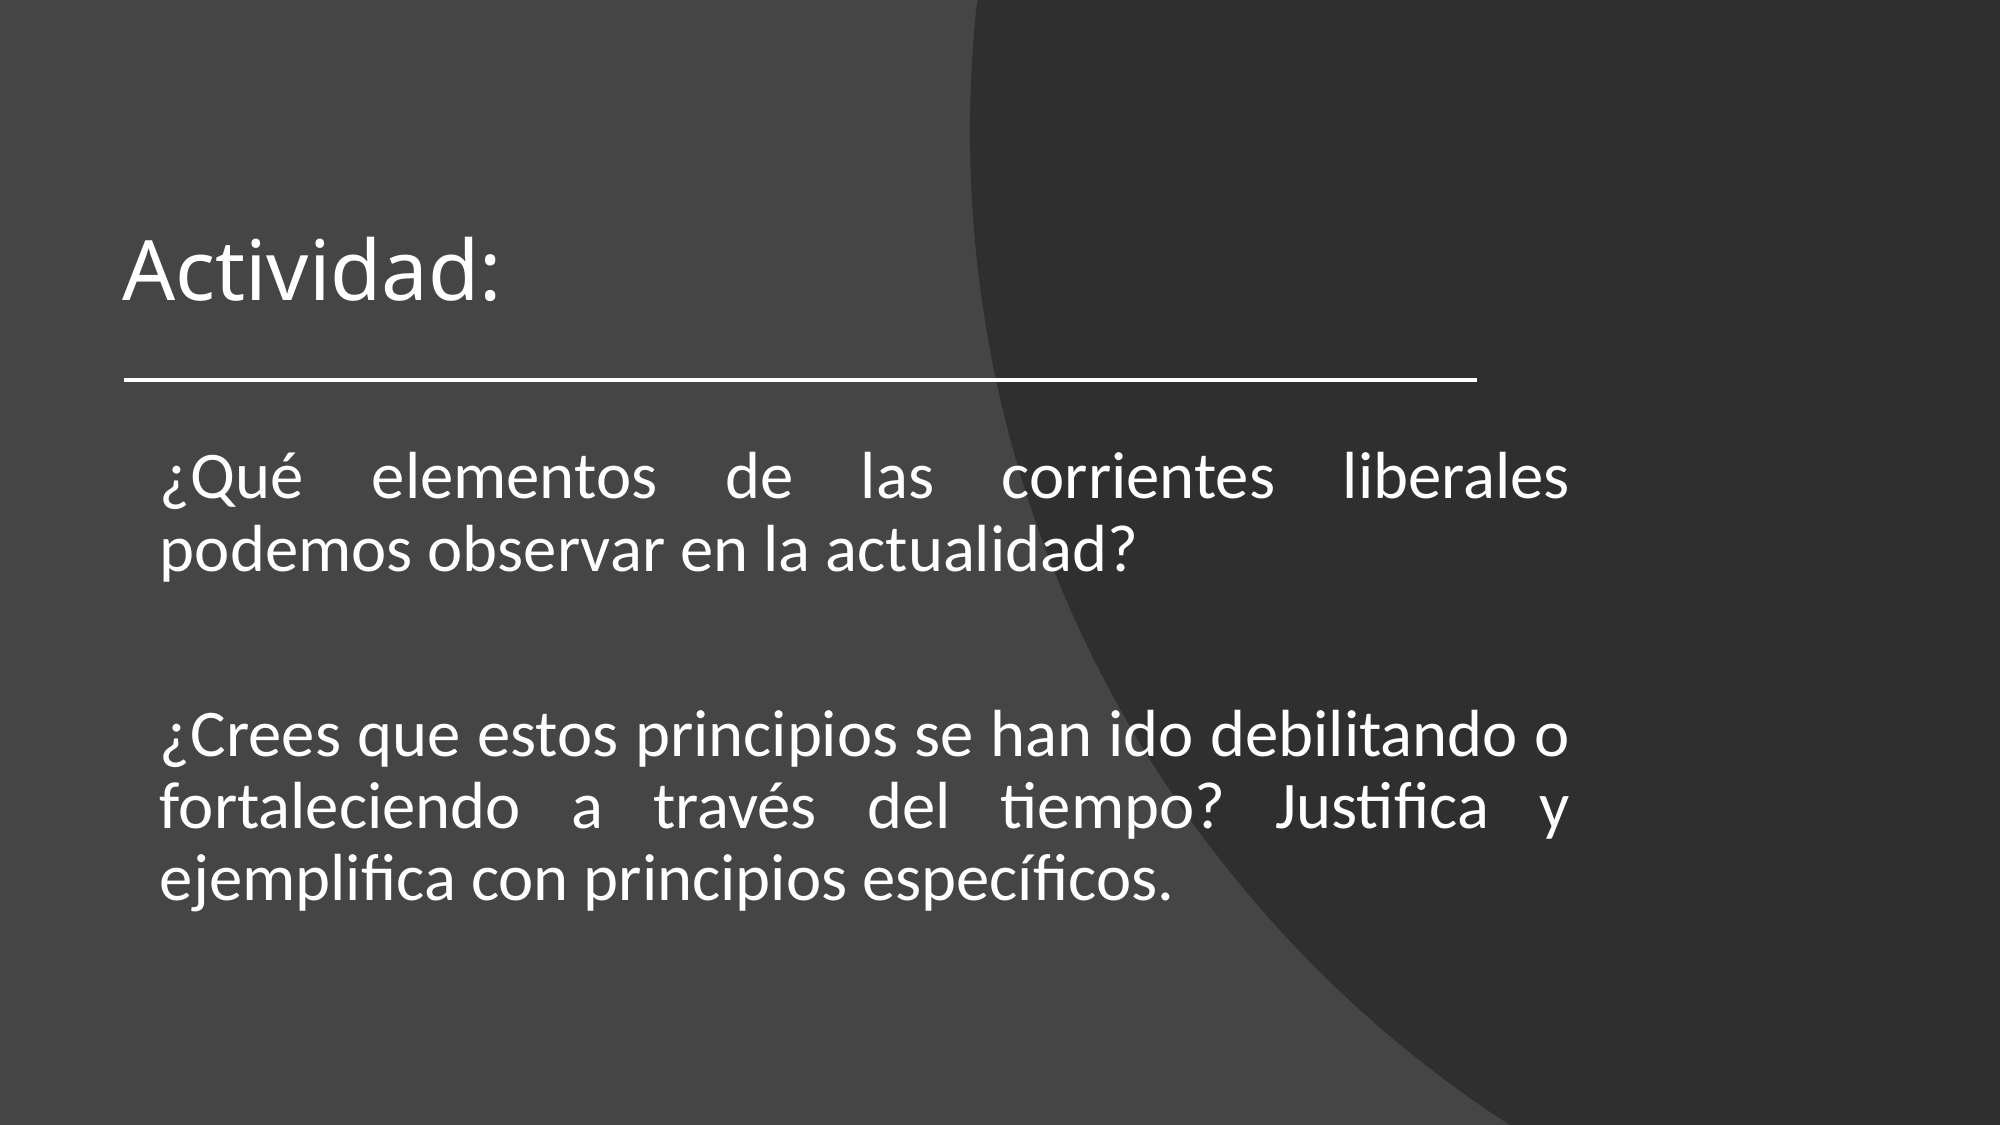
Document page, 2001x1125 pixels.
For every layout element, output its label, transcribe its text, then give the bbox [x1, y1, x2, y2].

list ¿Qué elementos de las corrientes liberales podemos observar en la actualidad? ¿Crees que estos principios se han ido debilitando o fortaleciendo a través del tiempo? Justifica y ejemplifica con principios específicos. [107, 433, 1586, 980]
title Actividad: [107, 59, 1586, 327]
text_box [971, 0, 2000, 1125]
